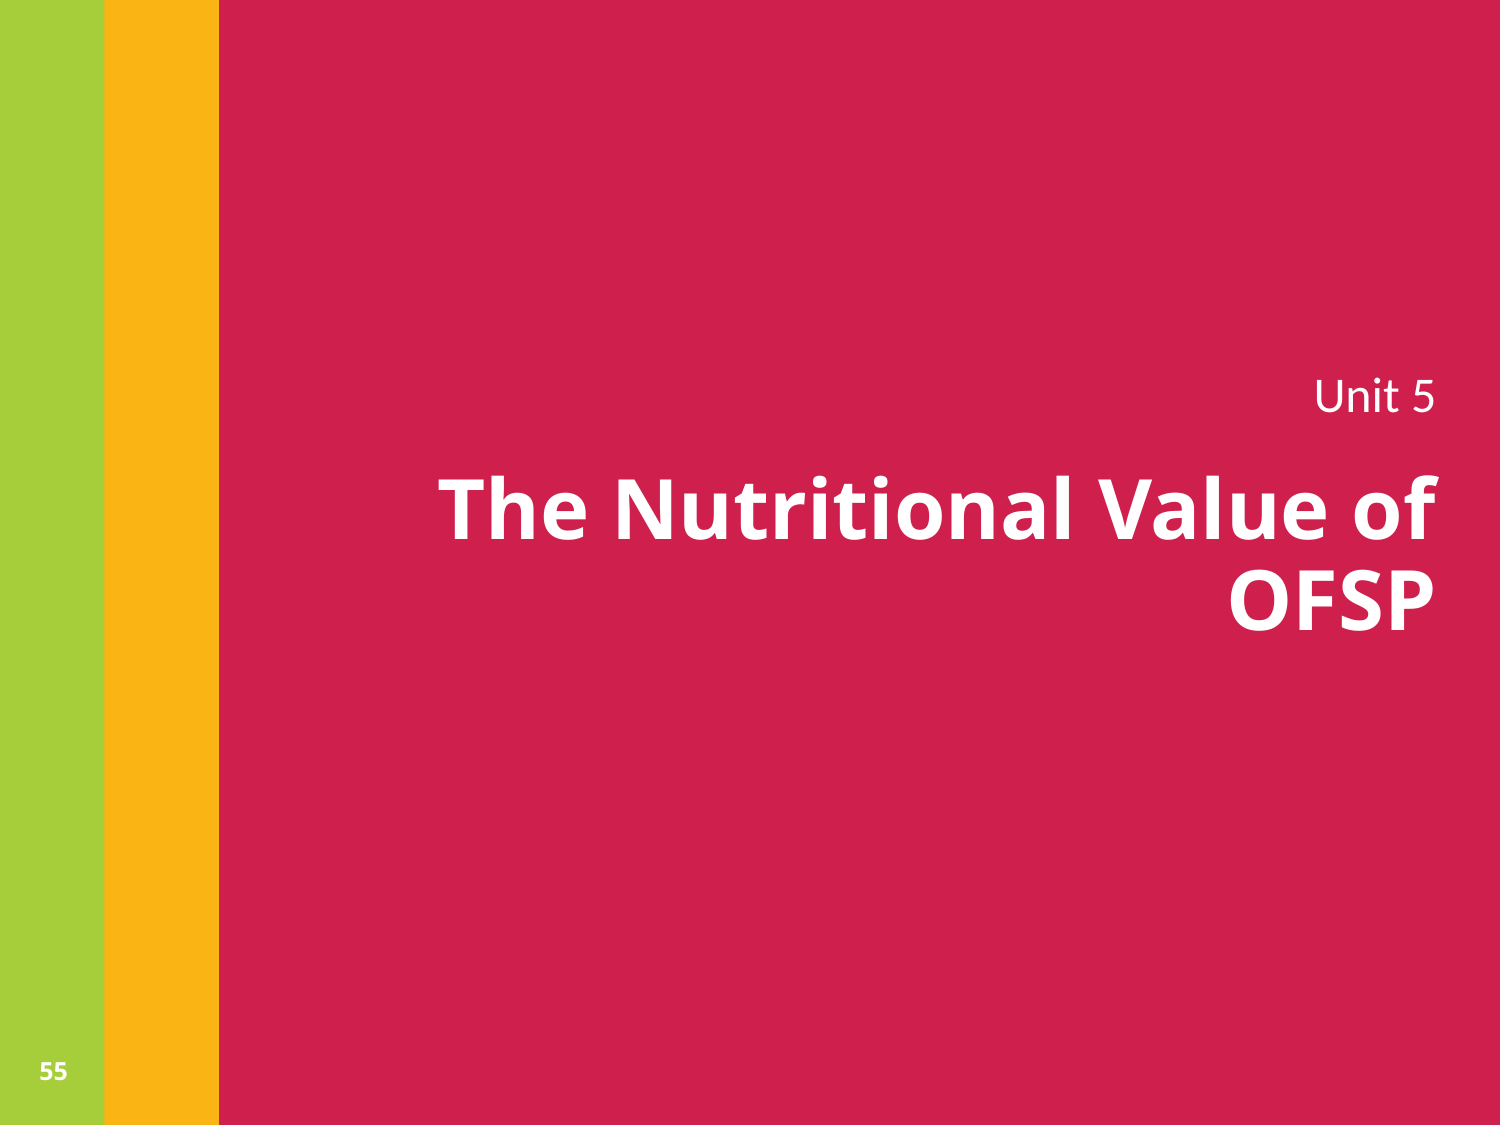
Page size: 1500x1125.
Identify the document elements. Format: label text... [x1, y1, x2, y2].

title The Nutritional Value of OFSP [378, 460, 1452, 598]
slide_number 55 [24, 1042, 362, 1103]
subtitle Unit 5 [326, 361, 1452, 446]
